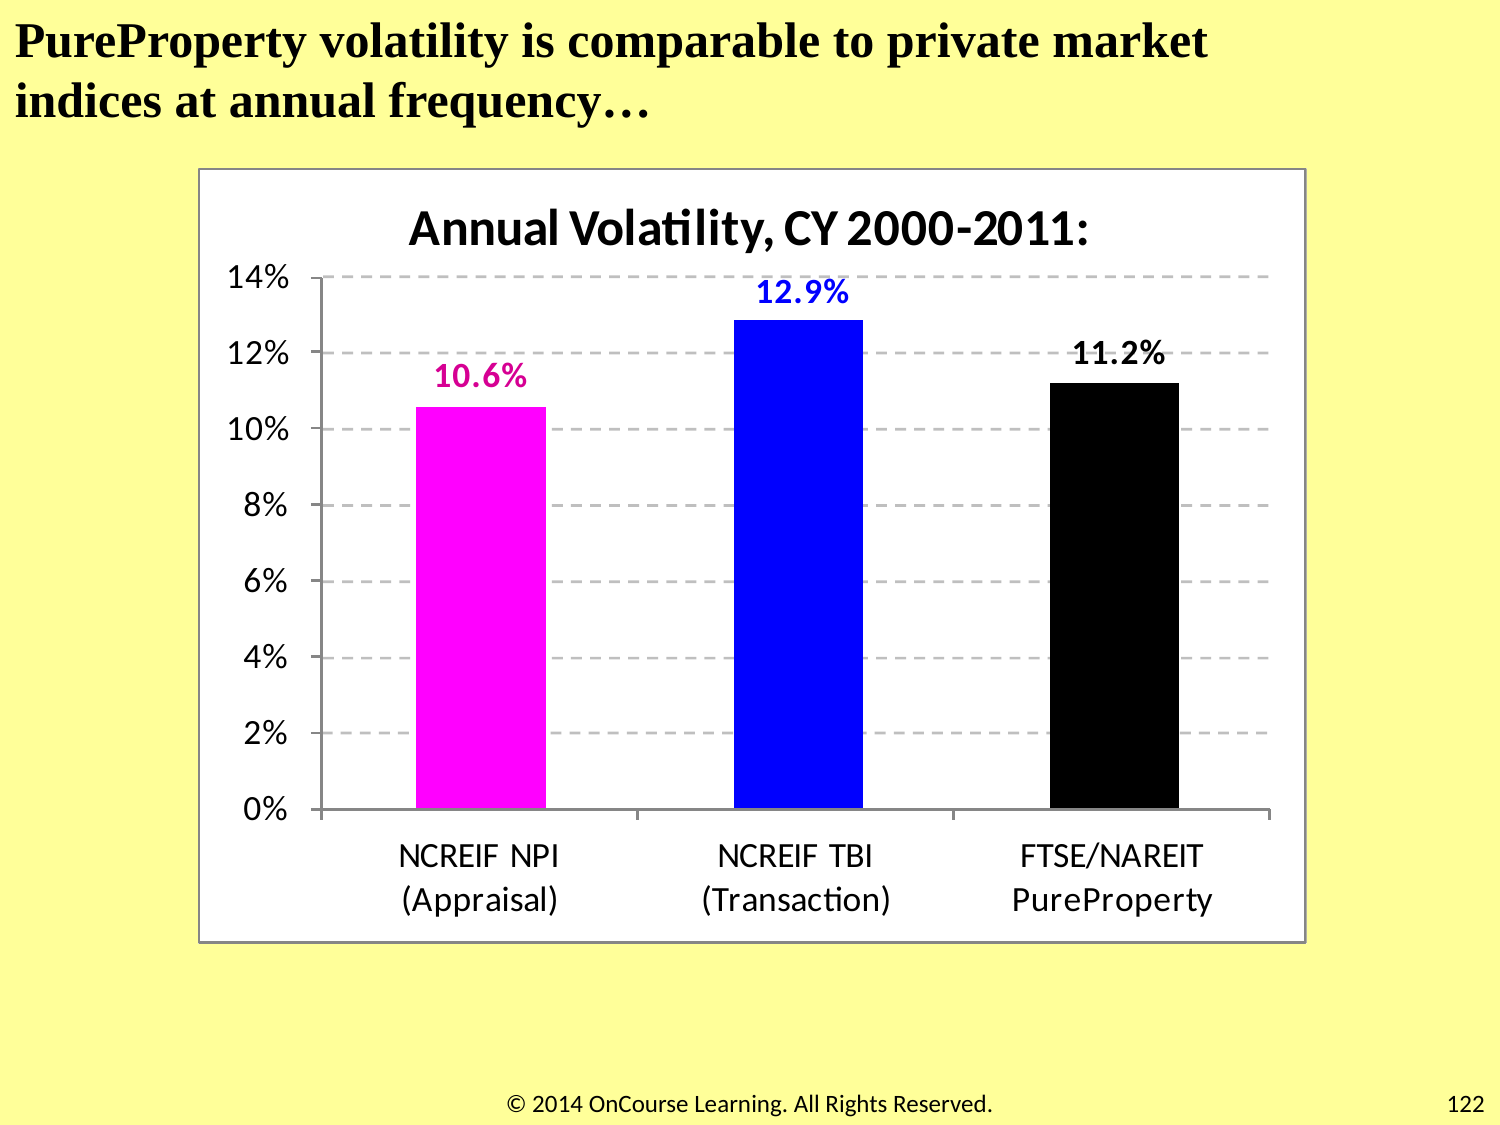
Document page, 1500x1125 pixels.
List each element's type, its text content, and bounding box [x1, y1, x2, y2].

slide_number 122 [1199, 1046, 1500, 1125]
footer © 2014 OnCourse Learning. All Rights Reserved. [449, 1046, 1051, 1125]
picture [194, 164, 1307, 945]
text_box PureProperty volatility is comparable to private market indices at annual frequency… [0, 0, 1350, 135]
